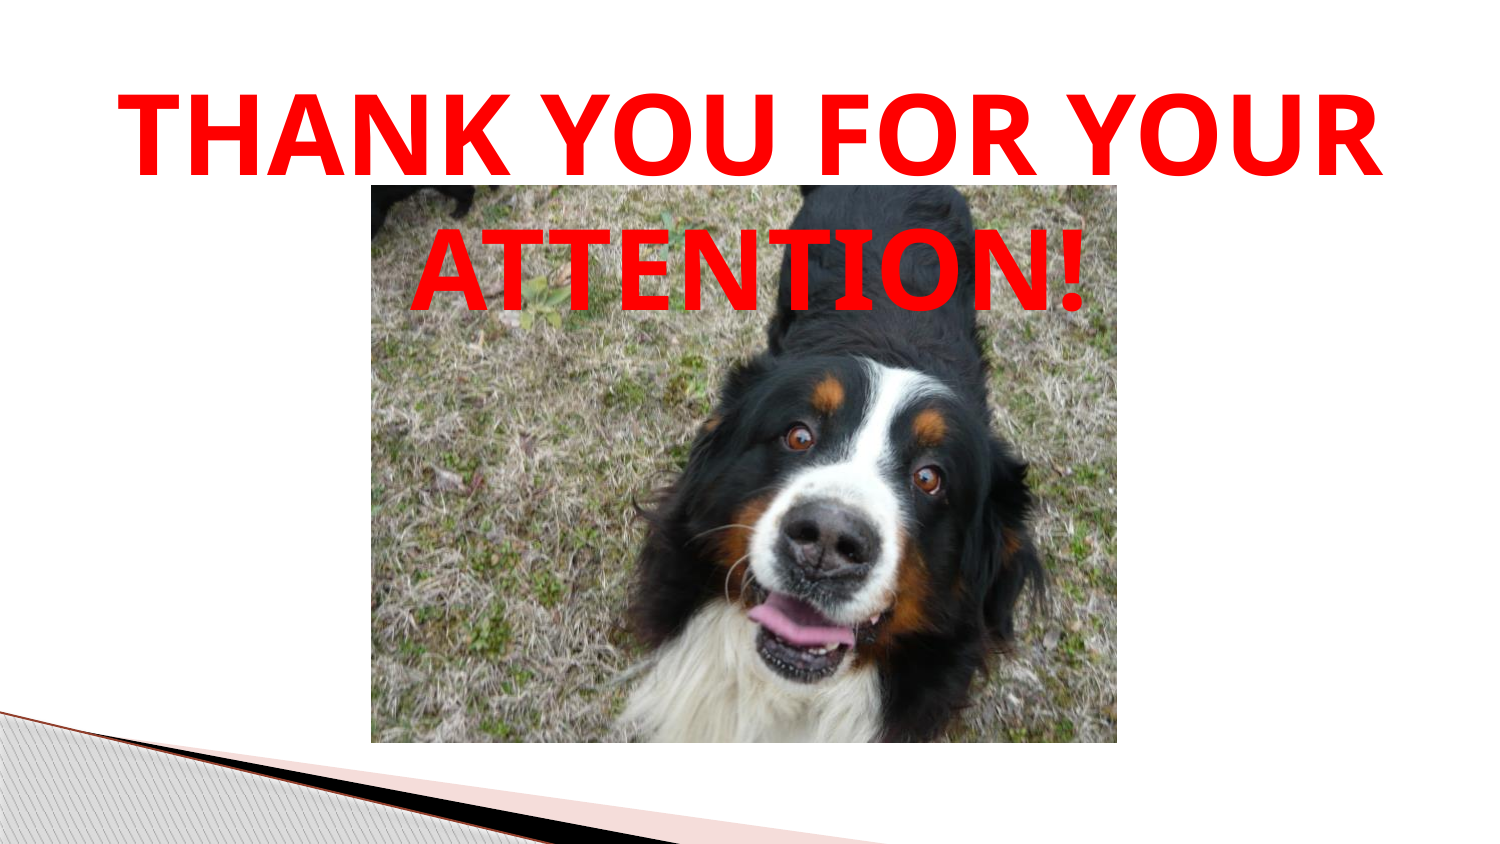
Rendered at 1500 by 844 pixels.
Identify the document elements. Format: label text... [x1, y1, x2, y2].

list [371, 185, 1117, 743]
title THANK YOU FOR YOUR ATTENTION! [53, 0, 1447, 396]
